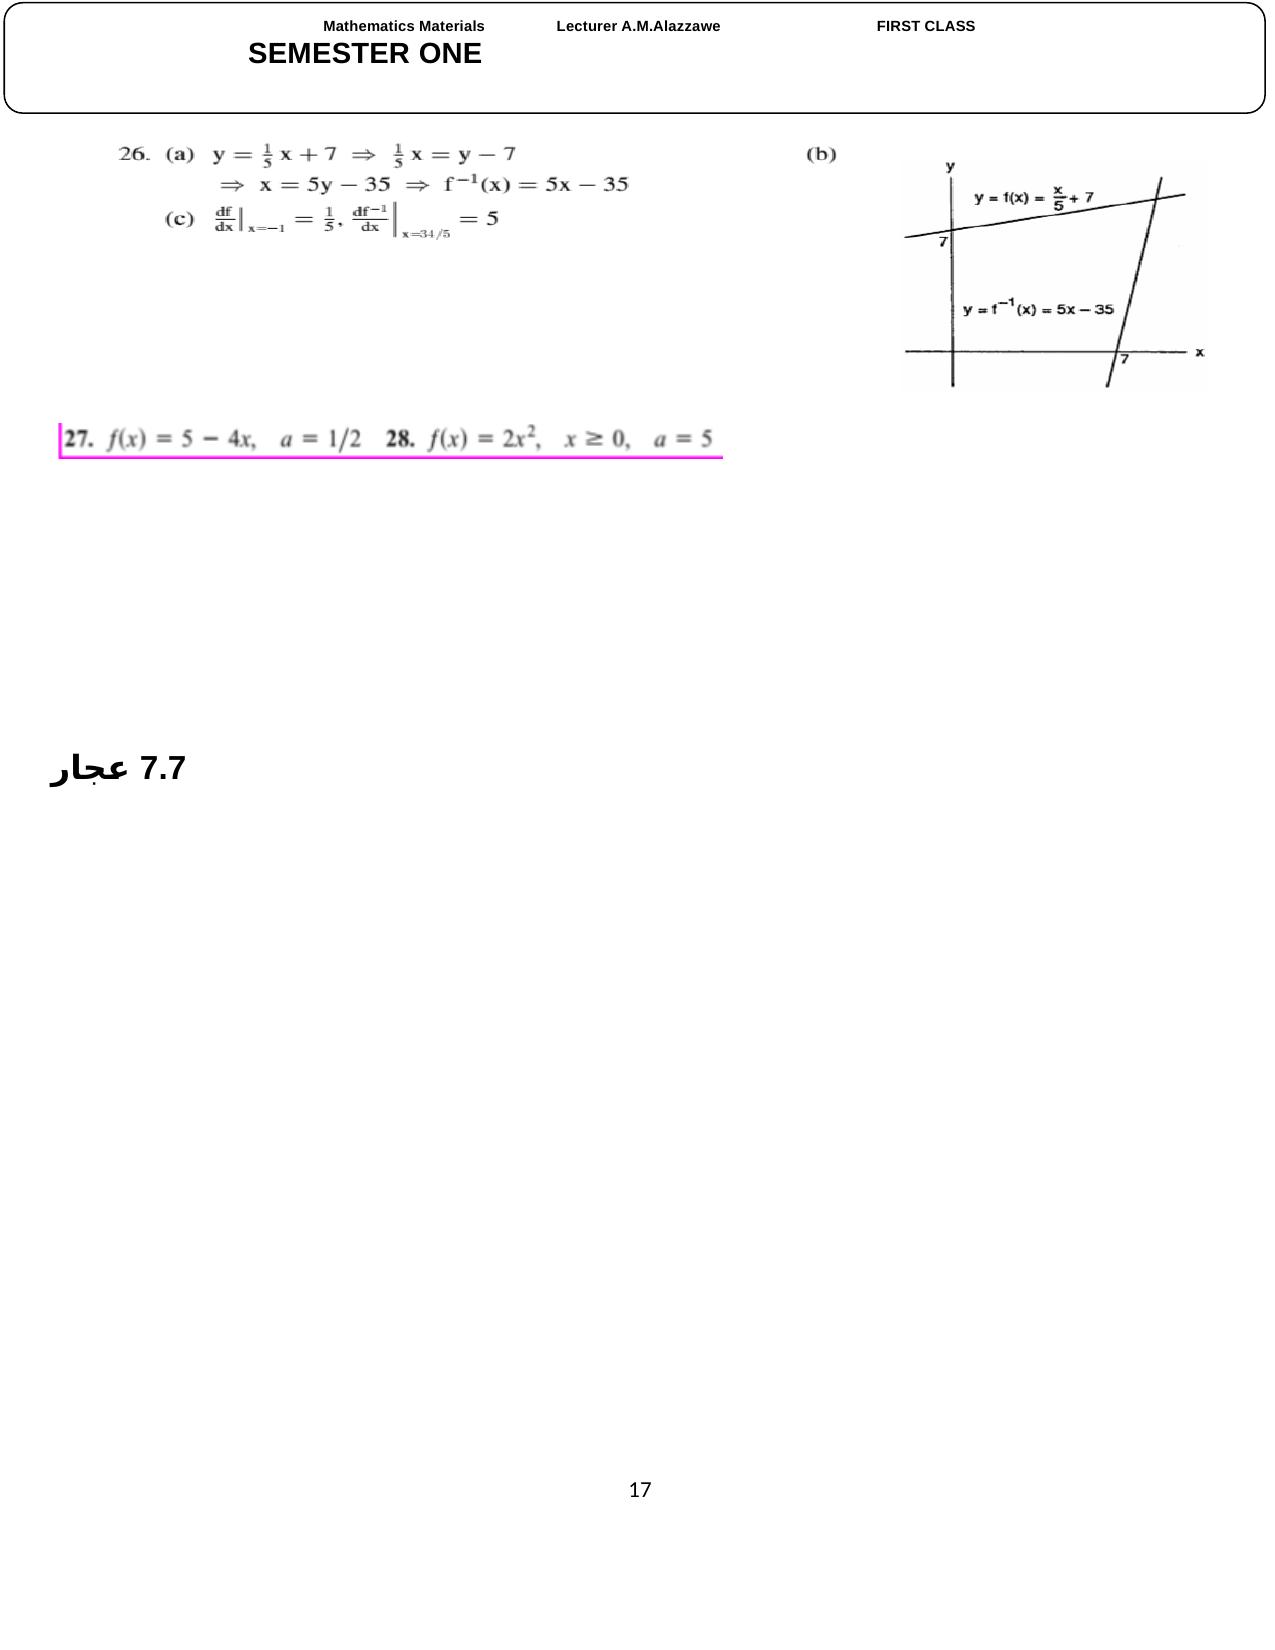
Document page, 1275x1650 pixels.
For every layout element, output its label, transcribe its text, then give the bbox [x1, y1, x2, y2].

picture [58, 423, 724, 459]
text_box 17 [628, 1475, 652, 1503]
text_box Mathematics Materials Lecturer A.M.Alazzawe FIRST CLASS SEMESTER ONE [247, 16, 979, 69]
text_box [4, 2, 1266, 114]
picture [58, 126, 1216, 394]
text_box 7.7 عجار [50, 745, 187, 786]
